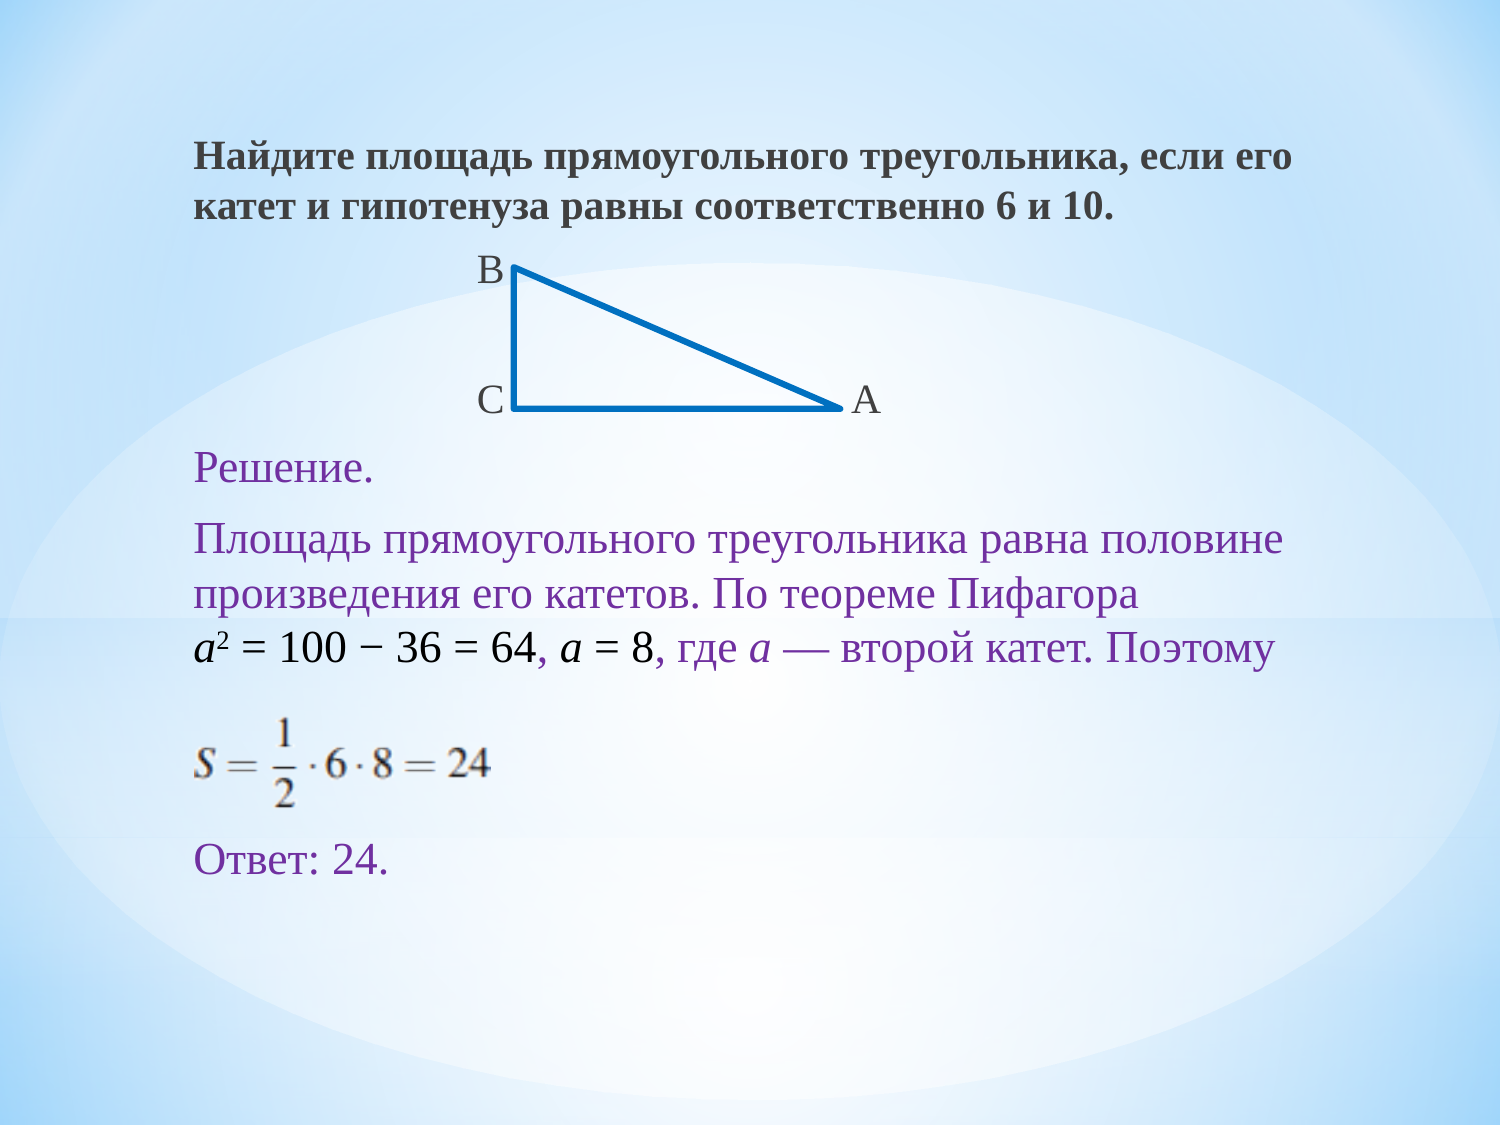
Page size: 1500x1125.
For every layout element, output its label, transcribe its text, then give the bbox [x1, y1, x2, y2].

picture [194, 715, 491, 815]
text_box [512, 265, 842, 411]
list Най­ди­те пло­щадь пря­мо­уголь­но­го тре­уголь­ни­ка, если его катет и ги­по­те­ну­за равны со­от­вет­ствен­но 6 и 10. В С А Ре­ше­ние. Пло­щадь пря­мо­уголь­но­го тре­уголь­ни­ка равна по­ло­ви­не про­из­ве­де­ния его ка­те­тов. По тео­ре­ме Пи­фа­го­ра a2 = 100 − 36 = 64, a = 8, где a — вто­рой катет. По­это­му Ответ: 24. [171, 120, 1329, 953]
